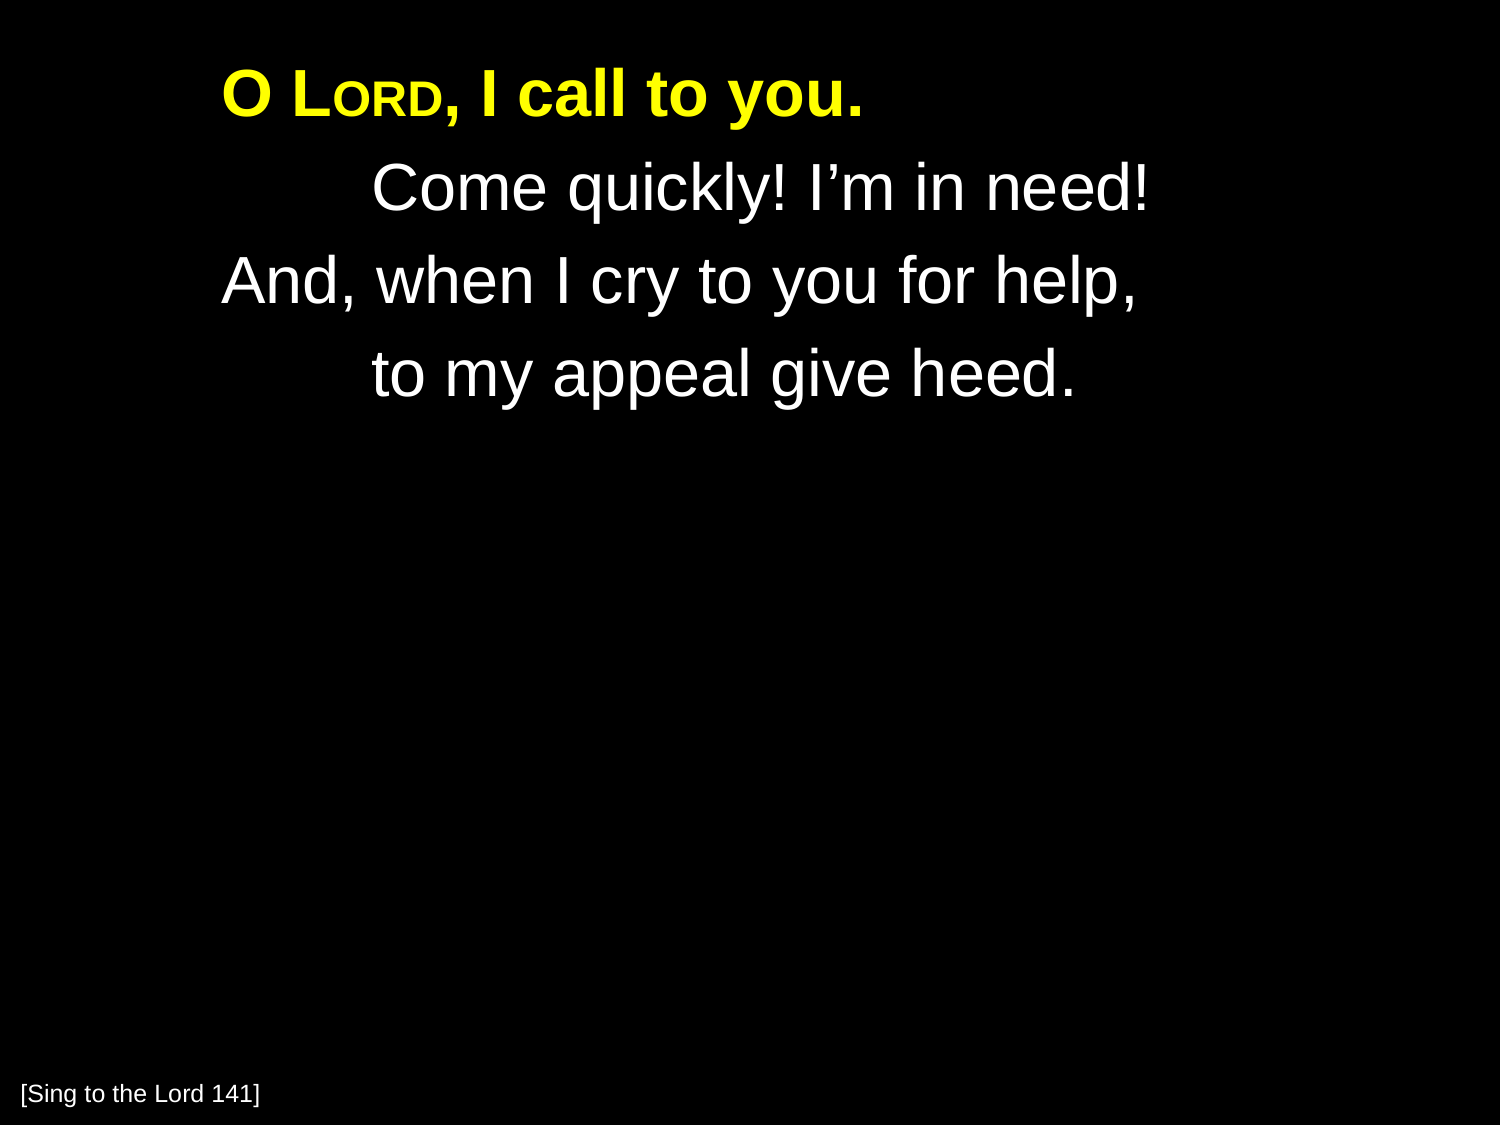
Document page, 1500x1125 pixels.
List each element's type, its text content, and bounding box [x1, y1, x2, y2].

list O Lord, I call to you. Come quickly! I’m in need! And, when I cry to you for help, to my appeal give heed. [0, 42, 1500, 1047]
text_box [Sing to the Lord 141] [5, 1070, 526, 1115]
